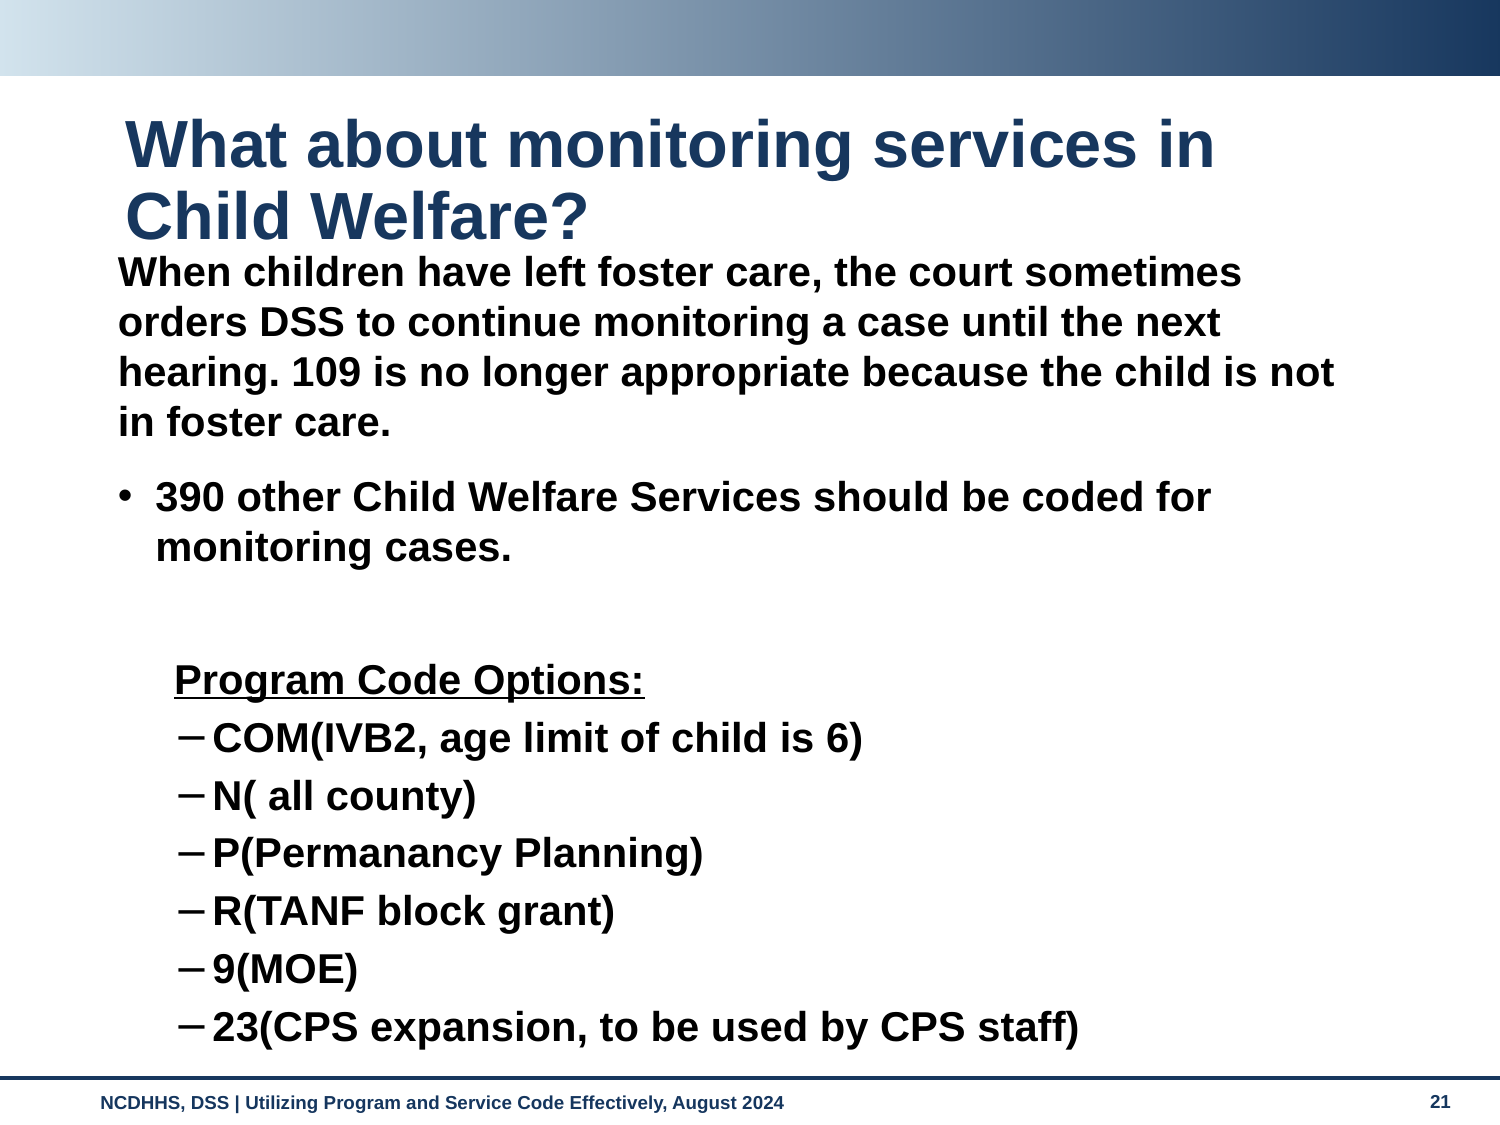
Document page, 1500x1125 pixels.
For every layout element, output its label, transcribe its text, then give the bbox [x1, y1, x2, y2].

title What about monitoring services in Child Welfare? [110, 102, 1398, 193]
list When children have left foster care, the court sometimes orders DSS to continue monitoring a case until the next hearing. 109 is no longer appropriate because the child is not in foster care. 390 other Child Welfare Services should be coded for monitoring cases. Program Code Options: COM(IVB2, age limit of child is 6) N( all county) P(Permanancy Planning) R(TANF block grant) 9(MOE) 23(CPS expansion, to be used by CPS staff) [103, 237, 1398, 1025]
